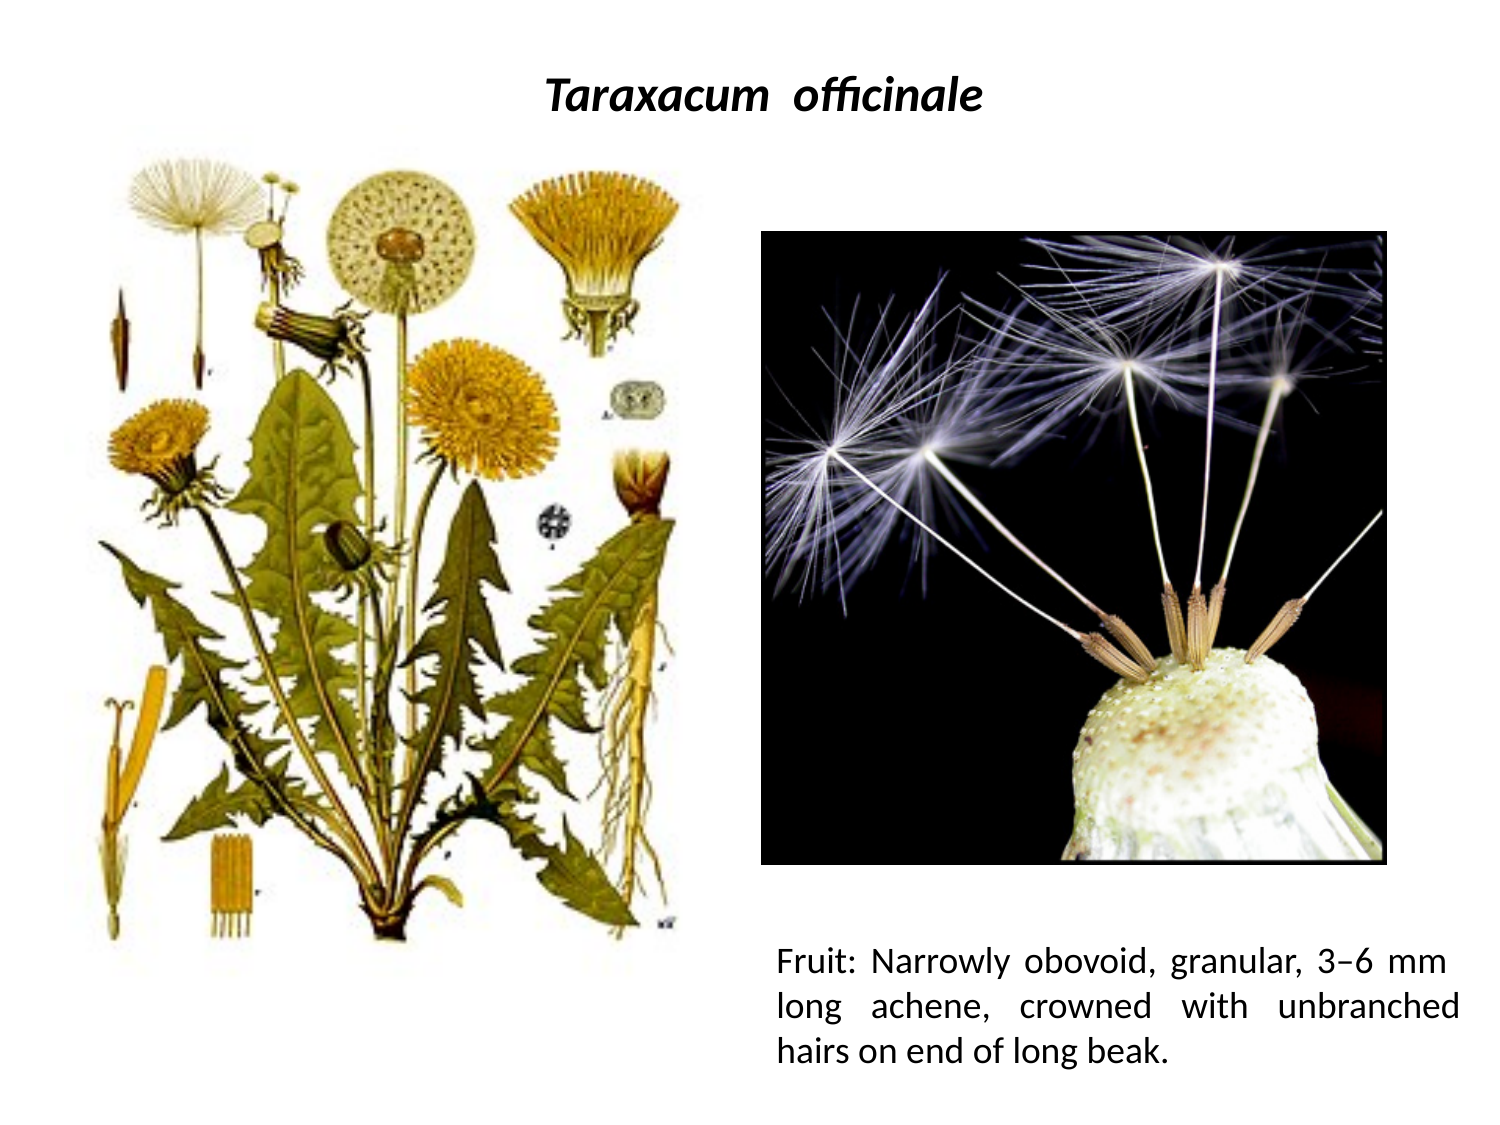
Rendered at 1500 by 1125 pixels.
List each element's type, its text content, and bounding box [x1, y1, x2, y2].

picture [761, 231, 1387, 865]
text_box Taraxacum officinale [528, 54, 1010, 130]
picture [64, 125, 715, 1018]
text_box Fruit: Narrowly obovoid, granular, 3–6 mm long achene, crowned with unbranched hairs on end of long beak. [761, 928, 1477, 1079]
